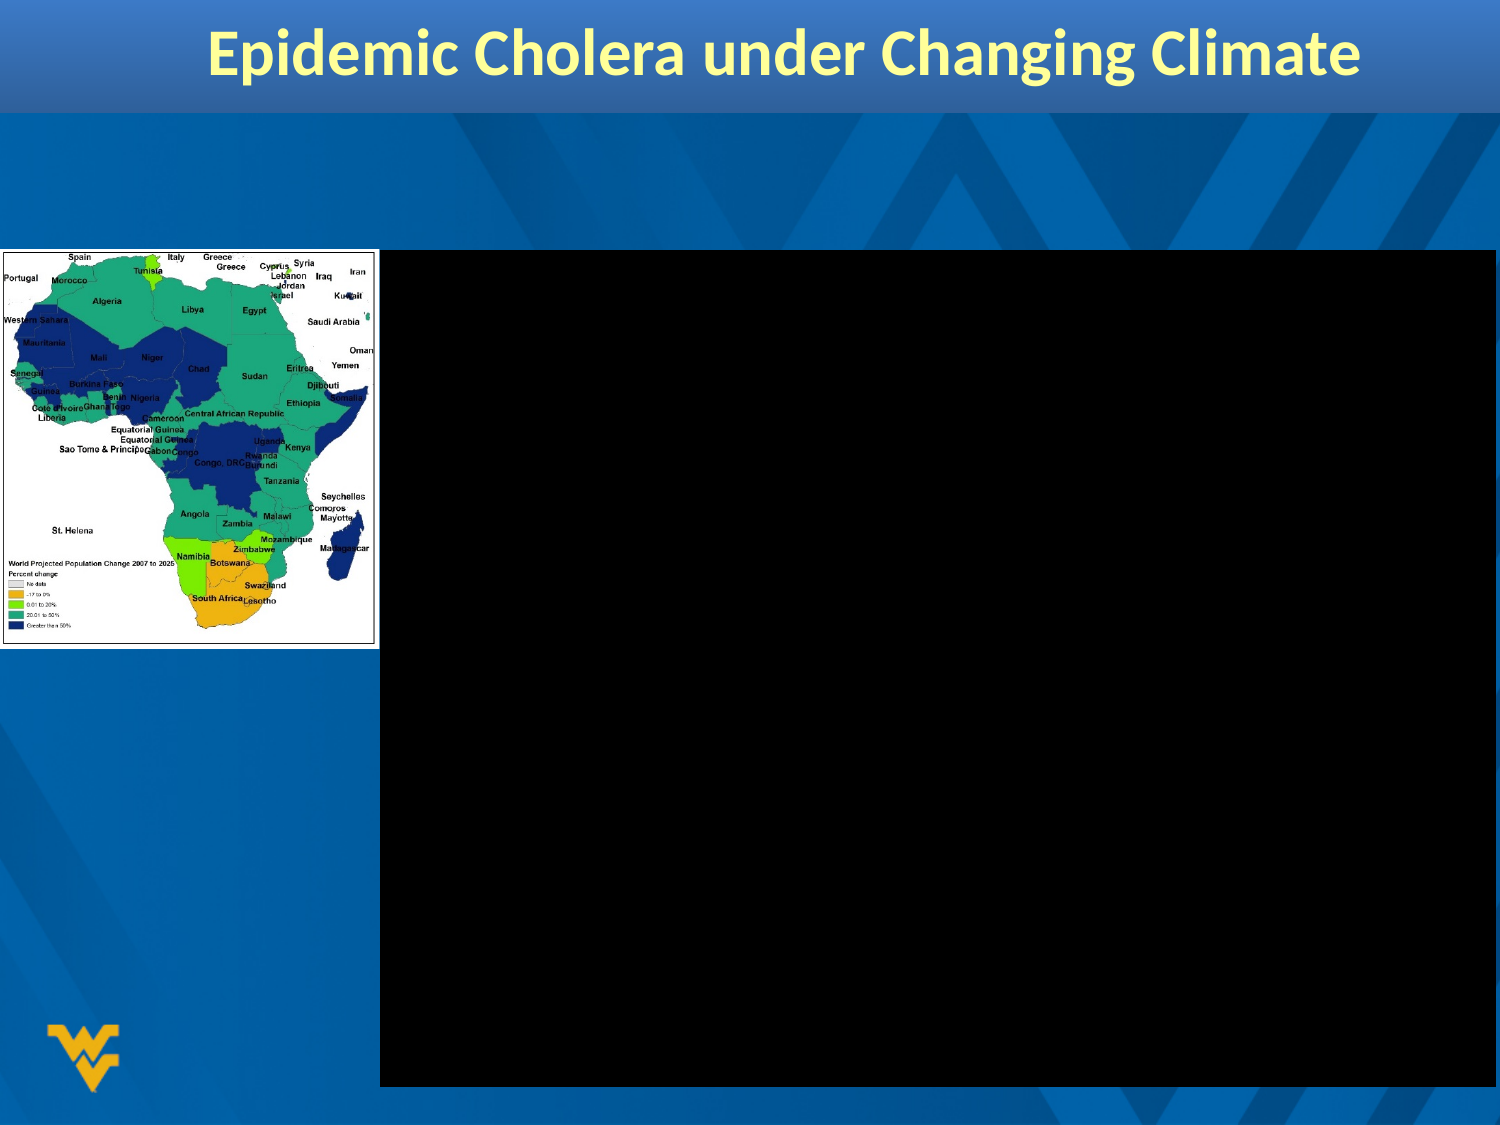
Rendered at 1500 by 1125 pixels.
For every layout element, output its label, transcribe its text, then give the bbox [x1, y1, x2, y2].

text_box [379, 249, 1497, 1088]
text_box Epidemic Cholera under Changing Climate [192, 1, 1378, 97]
picture [0, 112, 1500, 1125]
